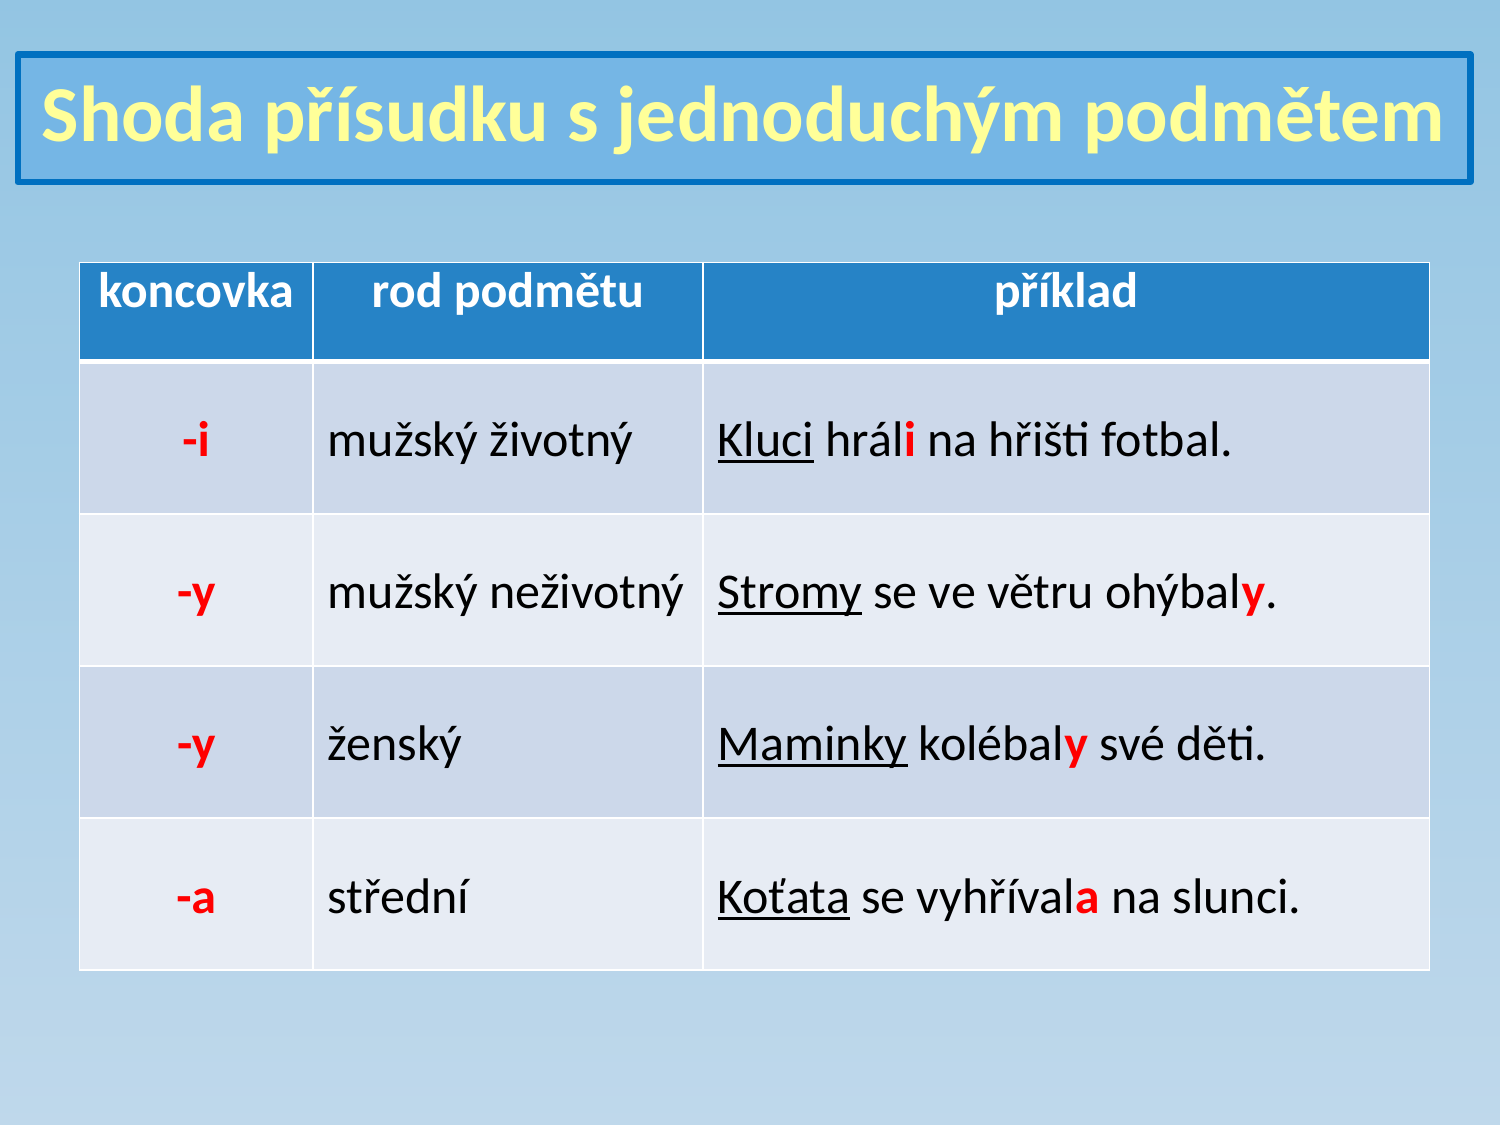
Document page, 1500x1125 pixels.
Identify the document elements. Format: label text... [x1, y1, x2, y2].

table_cell mužský neživotný [314, 515, 702, 665]
table_cell mužský životný [314, 364, 702, 513]
table_header rod podmětu [314, 263, 702, 359]
table_cell ženský [314, 667, 702, 817]
table_cell Koťata se vyhřívala na slunci. [704, 819, 1429, 969]
table_cell -y [80, 667, 312, 817]
text_box [74, 262, 1425, 1106]
table_cell -i [80, 364, 312, 513]
table_cell Maminky kolébaly své děti. [704, 667, 1429, 817]
table_header příklad [704, 263, 1429, 359]
table_cell Kluci hráli na hřišti fotbal. [704, 364, 1429, 513]
table_cell střední [314, 819, 702, 969]
table_cell -y [80, 515, 312, 665]
table_cell -a [80, 819, 312, 969]
table_header koncovka [80, 263, 312, 359]
text_box Shoda přísudku s jednoduchým podmětem [17, 54, 1471, 183]
table_cell Stromy se ve větru ohýbaly. [704, 515, 1429, 665]
